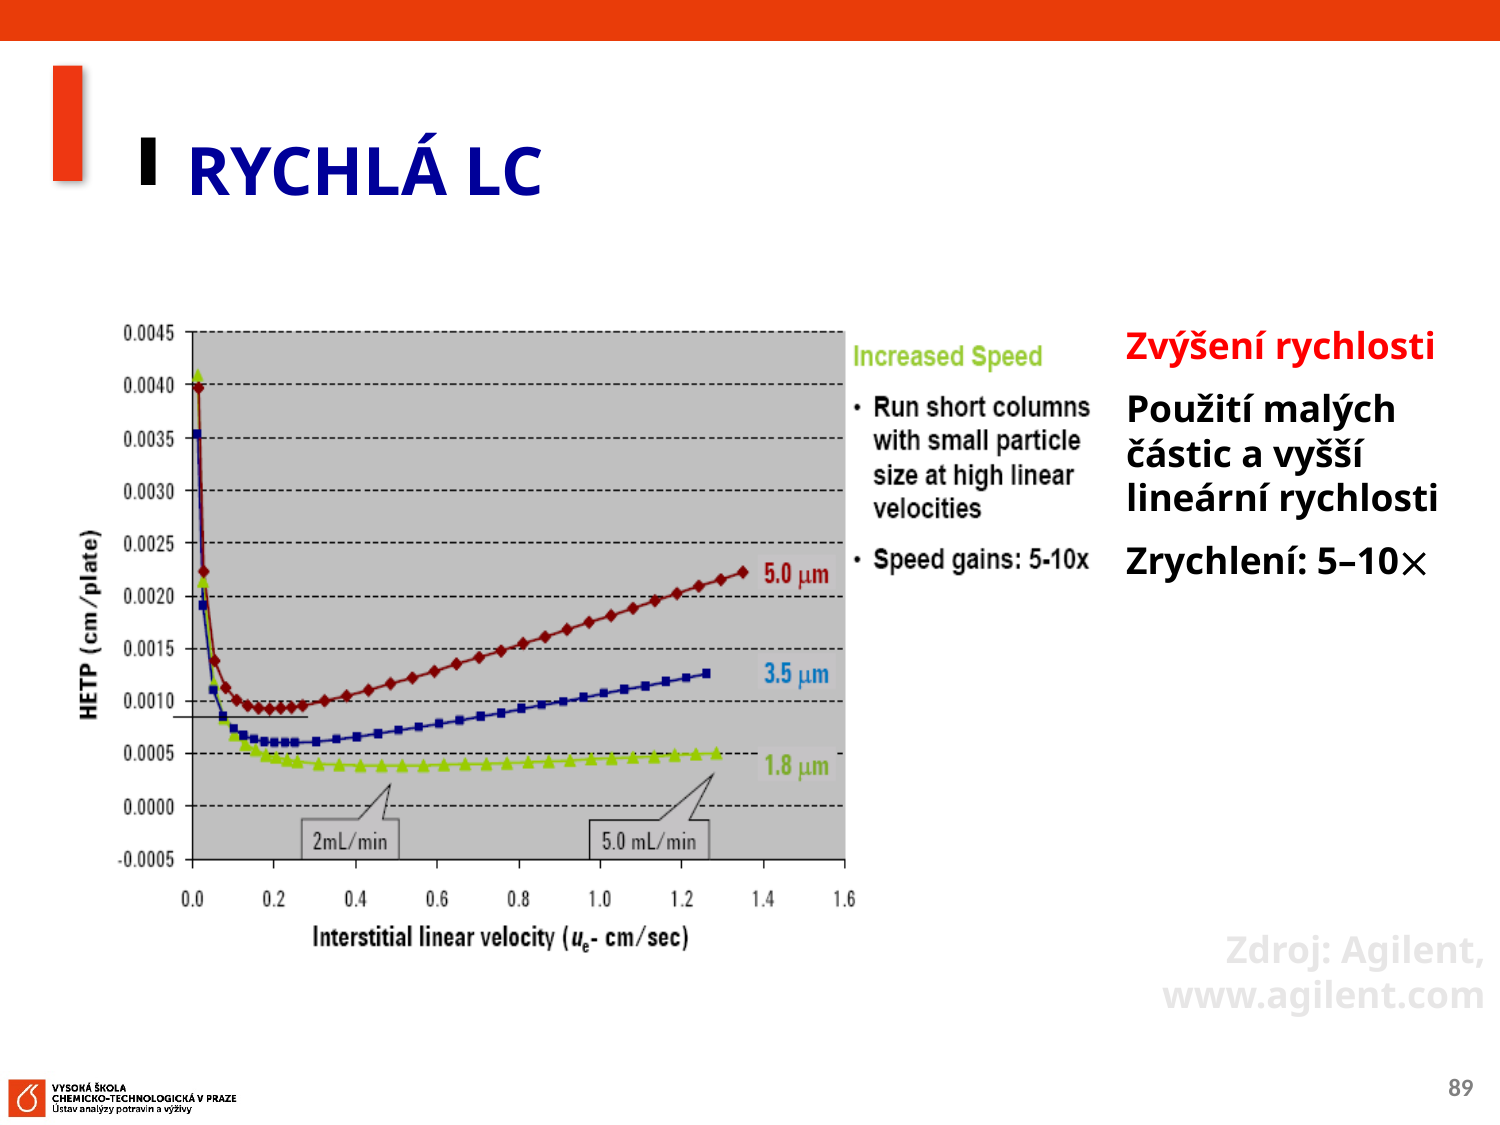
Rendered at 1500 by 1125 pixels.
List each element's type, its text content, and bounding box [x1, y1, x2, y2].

text_box RYCHLÁ LC [139, 129, 1500, 210]
picture [53, 298, 1108, 965]
text_box Zdroj: Agilent, www.agilent.com [937, 919, 1500, 1023]
picture [0, 1071, 244, 1125]
text_box Zvýšení rychlosti Použití malých částic a vyšší lineární rychlosti Zrychlení: 5–10 [1111, 315, 1473, 590]
